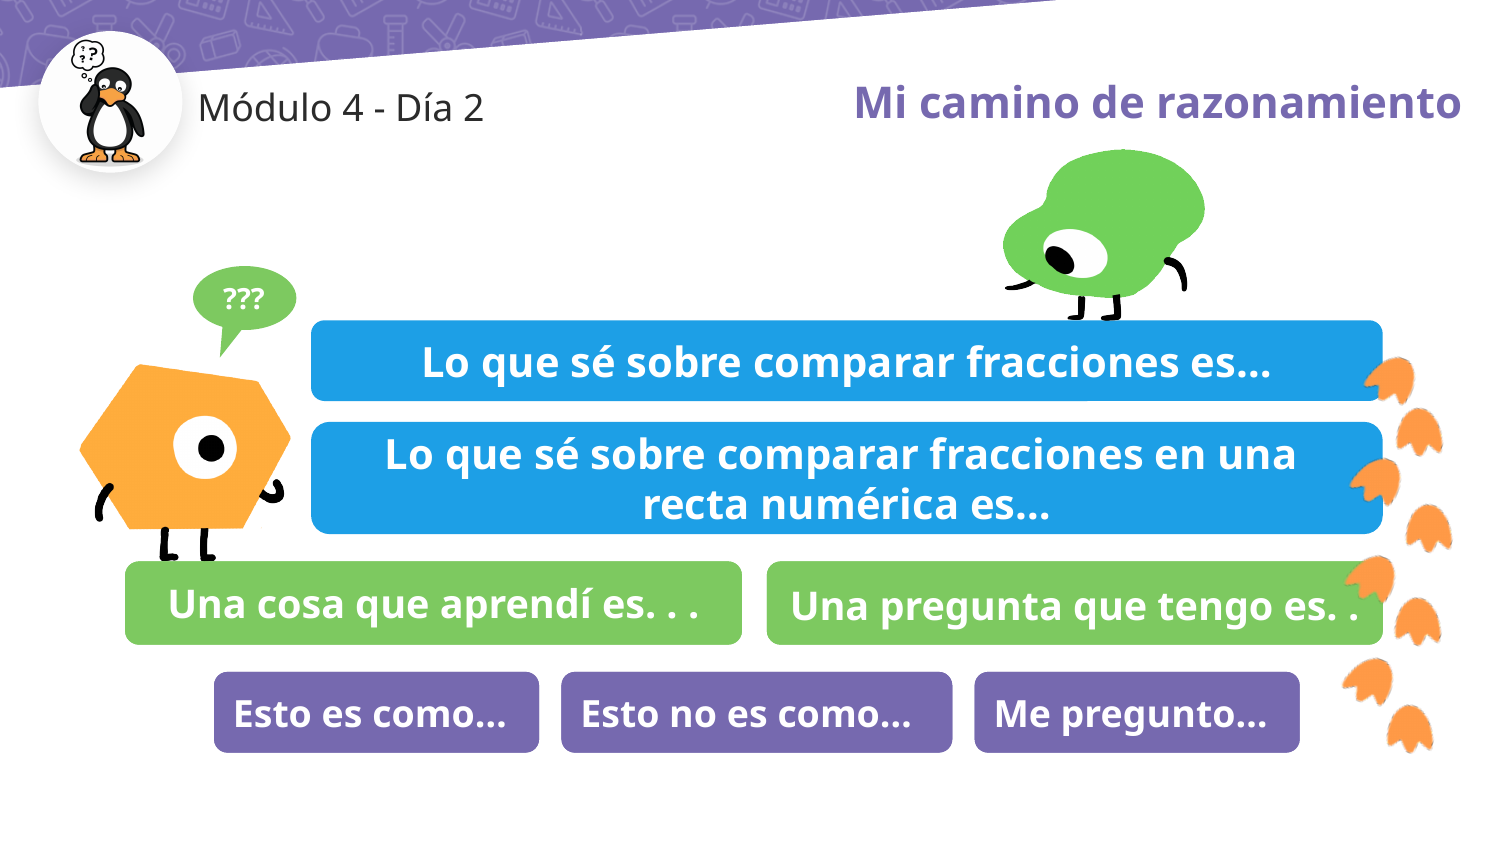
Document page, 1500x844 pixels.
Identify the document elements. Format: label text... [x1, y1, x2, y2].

text_box Lo que sé sobre comparar fracciones es… [311, 320, 1383, 402]
text_box Esto es como… [214, 671, 540, 753]
text_box Una cosa que aprendí es. . . [125, 561, 742, 645]
picture [1223, 318, 1500, 800]
text_box Esto no es como… [561, 671, 953, 753]
text_box Me pregunto… [974, 671, 1290, 753]
text_box ??? [192, 266, 297, 358]
text_box Mi camino de razonamiento [704, 60, 1478, 143]
picture [78, 363, 291, 562]
picture [1003, 149, 1208, 321]
text_box Lo que sé sobre comparar fracciones en una recta numérica es… [311, 421, 1290, 535]
text_box Una pregunta que tengo es. . . [766, 561, 1287, 645]
picture [0, 0, 1046, 173]
list Módulo 4 - Día 2 [188, 65, 641, 147]
